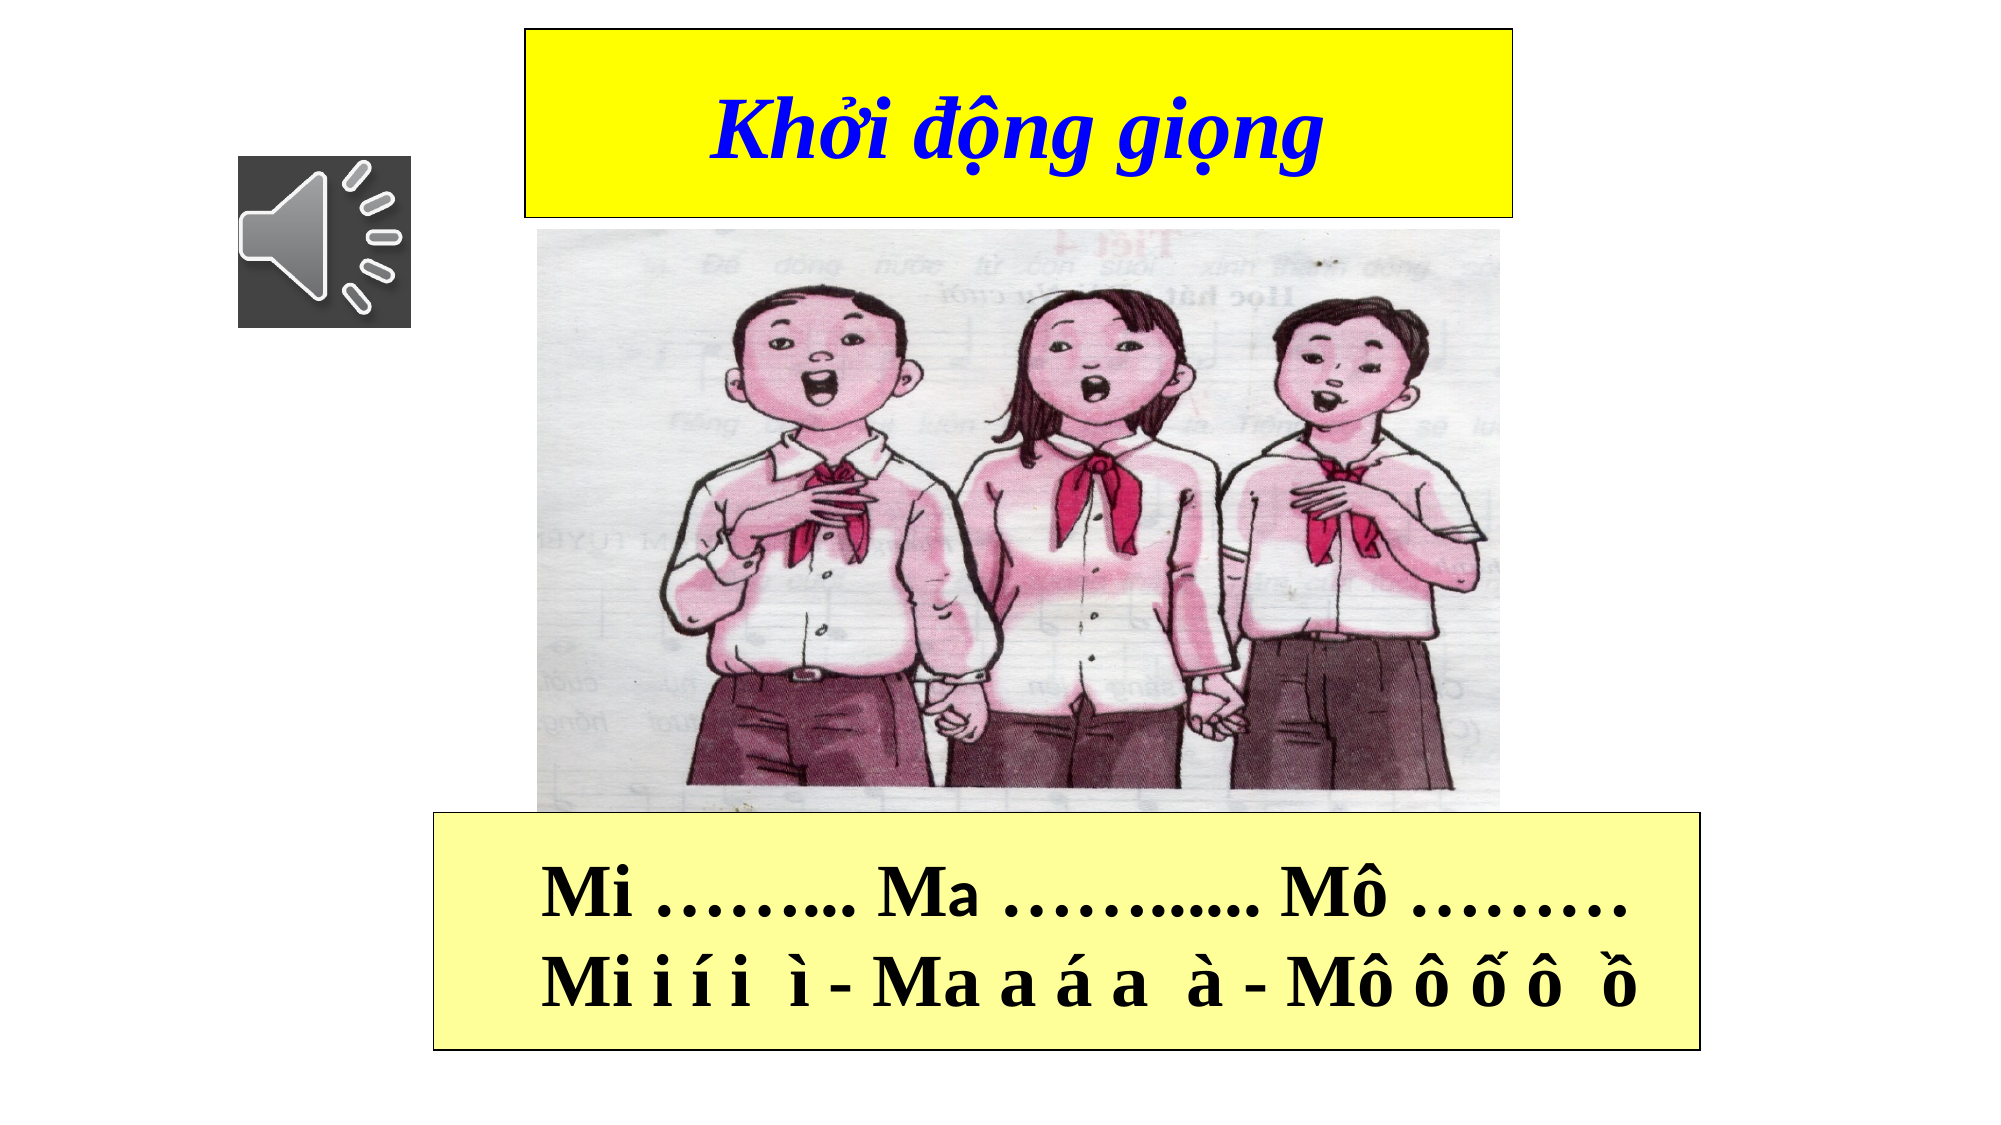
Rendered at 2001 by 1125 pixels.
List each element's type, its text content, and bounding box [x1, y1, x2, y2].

picture [237, 154, 412, 330]
picture [537, 229, 1500, 813]
text_box Khởi động giọng [524, 29, 1513, 218]
text_box Mi ……... Ma ……...... Mô ……… Mi i í i ì - Ma a á a à - Mô ô ố ô ồ [433, 812, 1700, 1050]
